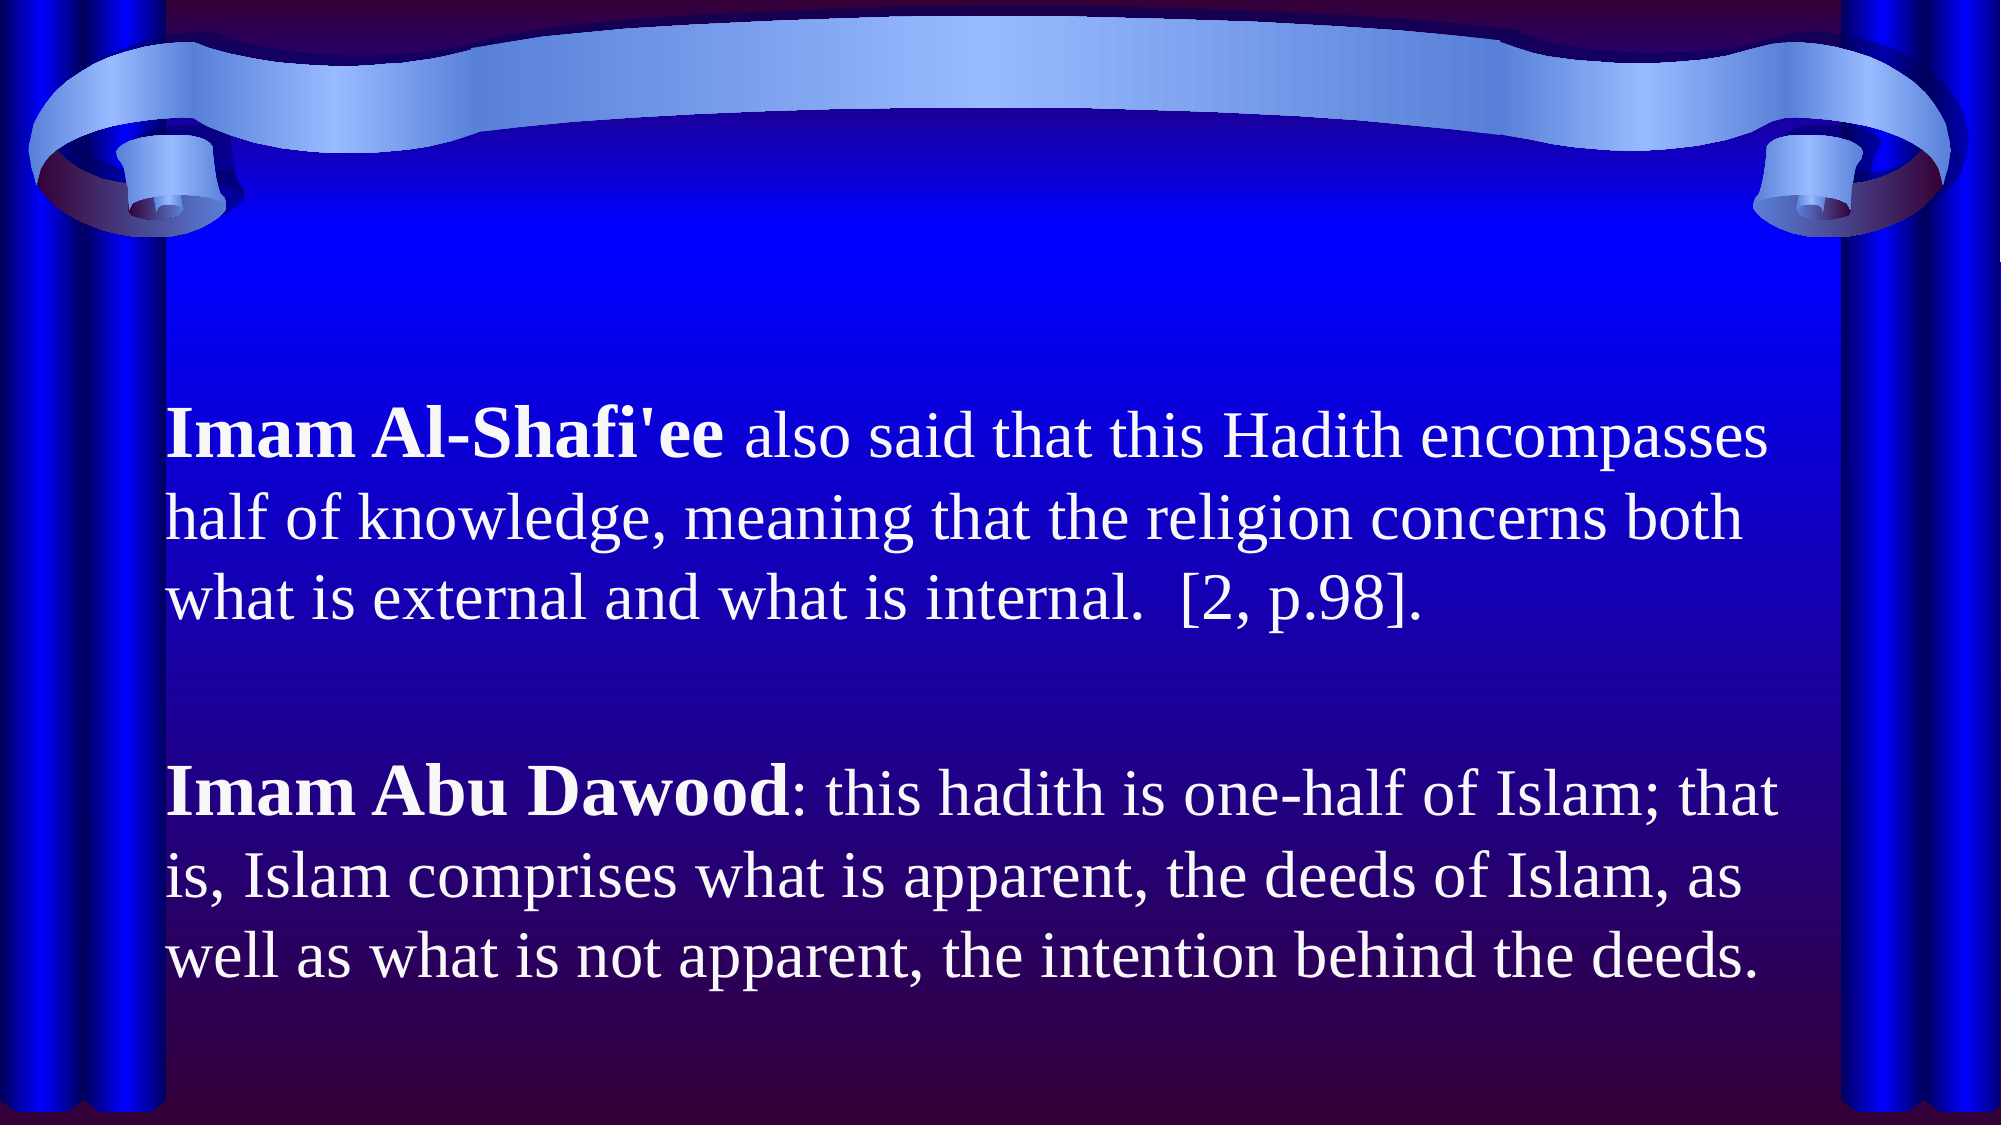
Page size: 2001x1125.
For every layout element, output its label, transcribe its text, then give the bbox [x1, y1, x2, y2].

list Imam Al-Shafi'ee also said that this Hadith encompasses half of knowledge, meaning that the religion concerns both what is external and what is internal. [2, p.98]. Imam Abu Dawood: this hadith is one-half of Islam; that is, Islam comprises what is apparent, the deeds of Islam, as well as what is not apparent, the intention behind the deeds. [150, 375, 1850, 1050]
